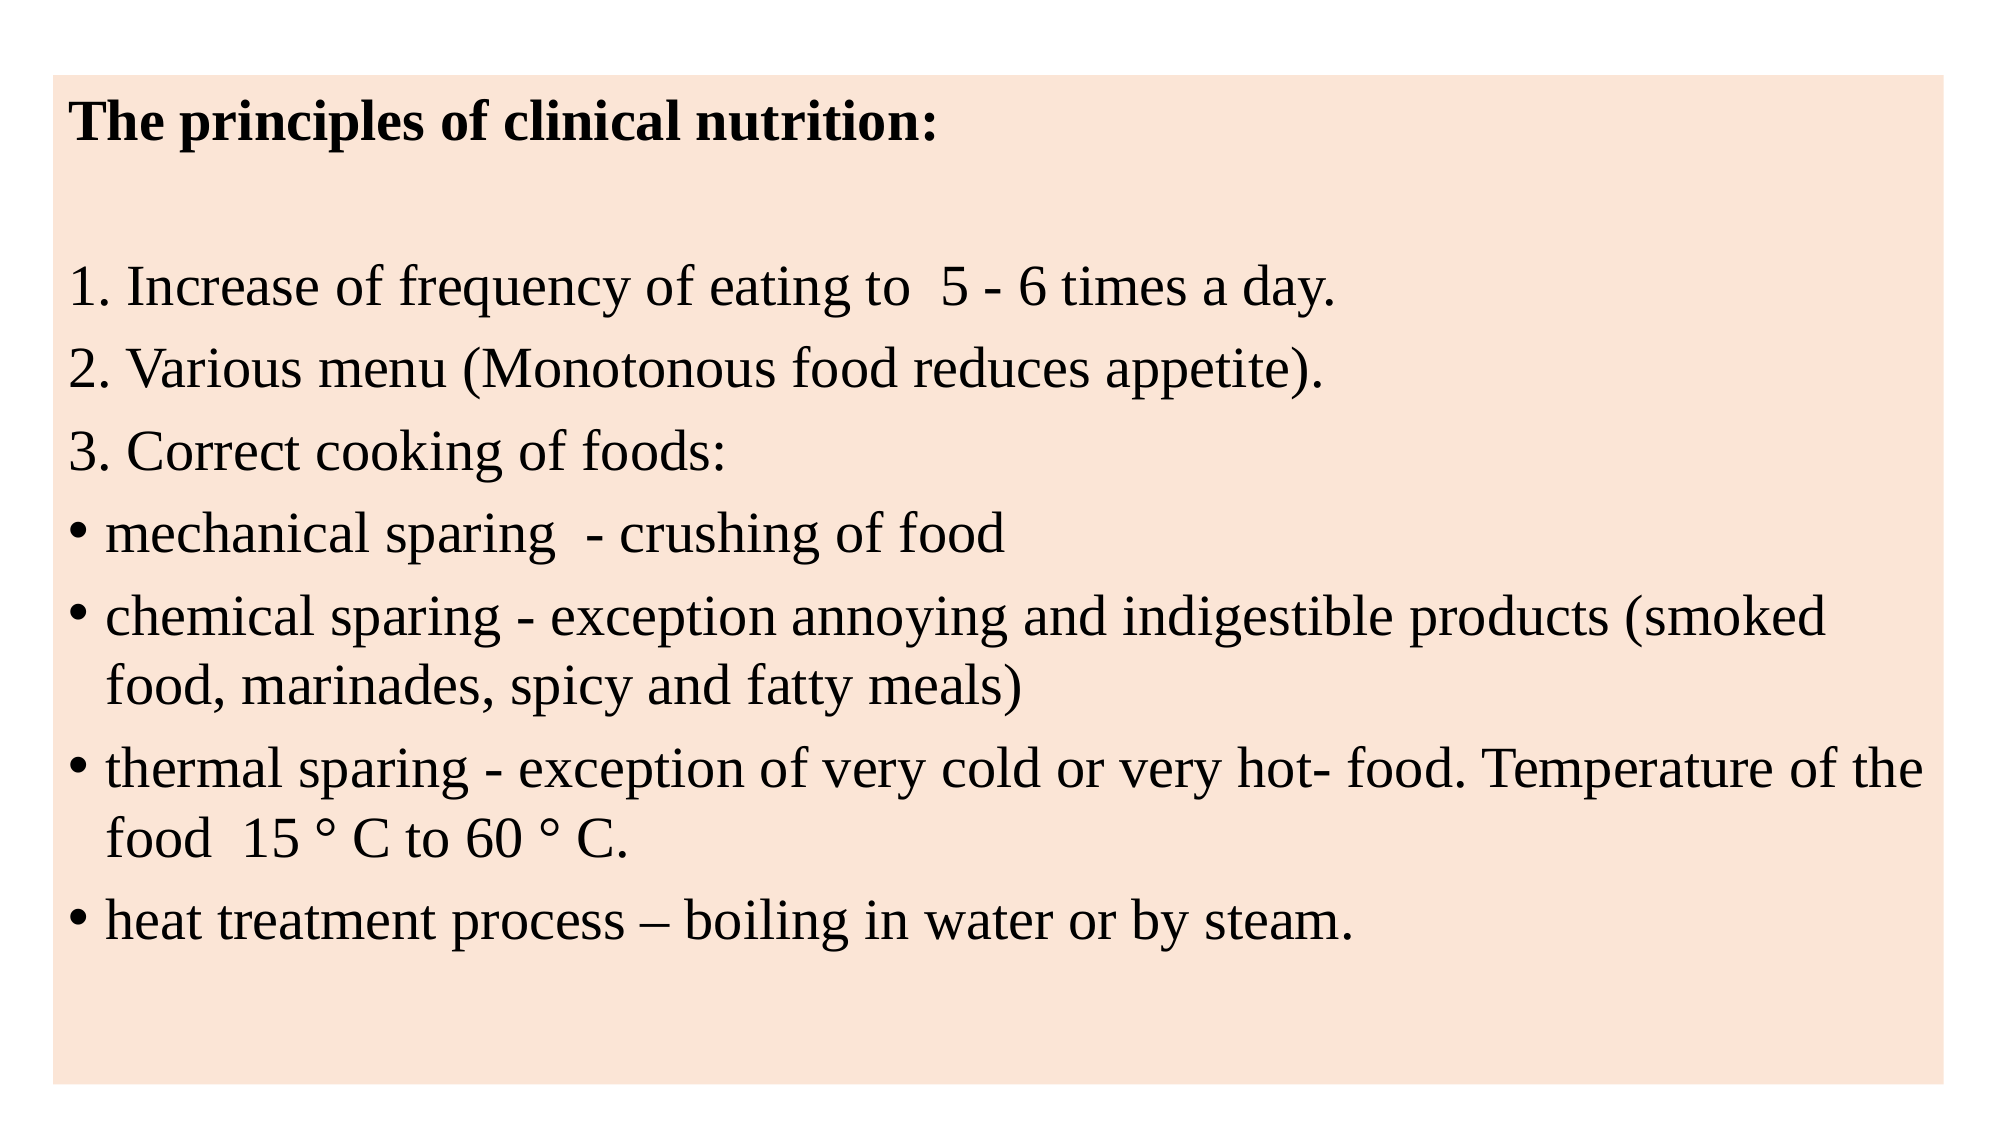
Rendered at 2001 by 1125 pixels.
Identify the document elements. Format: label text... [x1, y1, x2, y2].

list The principles of clinical nutrition: 1. Increase of frequency of eating to 5 - 6 times a day. 2. Various menu (Monotonous food reduces appetite). 3. Correct cooking of foods: mechanical sparing - crushing of food chemical sparing - exception annoying and indigestible products (smoked food, marinades, spicy and fatty meals) thermal sparing - exception of very cold or very hot- food. Temperature of the food 15 ° C to 60 ° C. heat treatment process – boiling in water or by steam. [53, 75, 1944, 1085]
